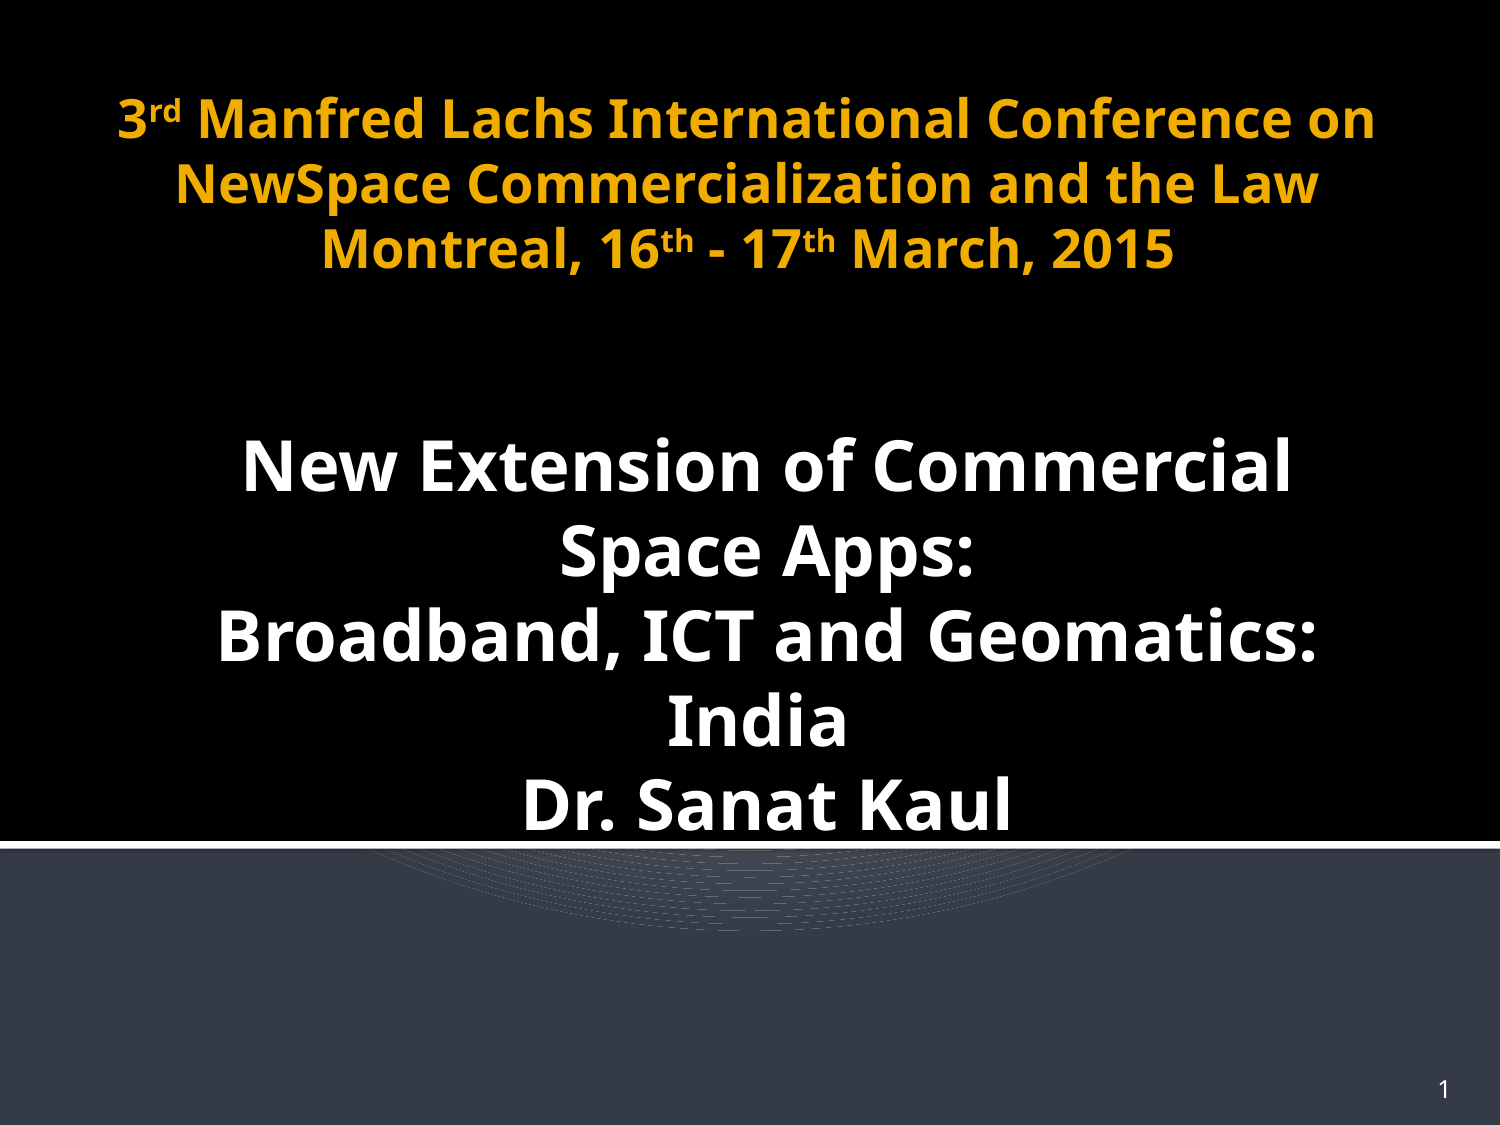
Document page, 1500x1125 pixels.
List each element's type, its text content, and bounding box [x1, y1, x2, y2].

subtitle New Extension of Commercial Space Apps: Broadband, ICT and Geomatics: India Dr. Sanat Kaul [147, 420, 1376, 846]
title 3rd Manfred Lachs International Conference on NewSpace Commercialization and the Law Montreal, 16th - 17th March, 2015 [29, 19, 1459, 591]
slide_number 1 [1345, 1062, 1467, 1108]
